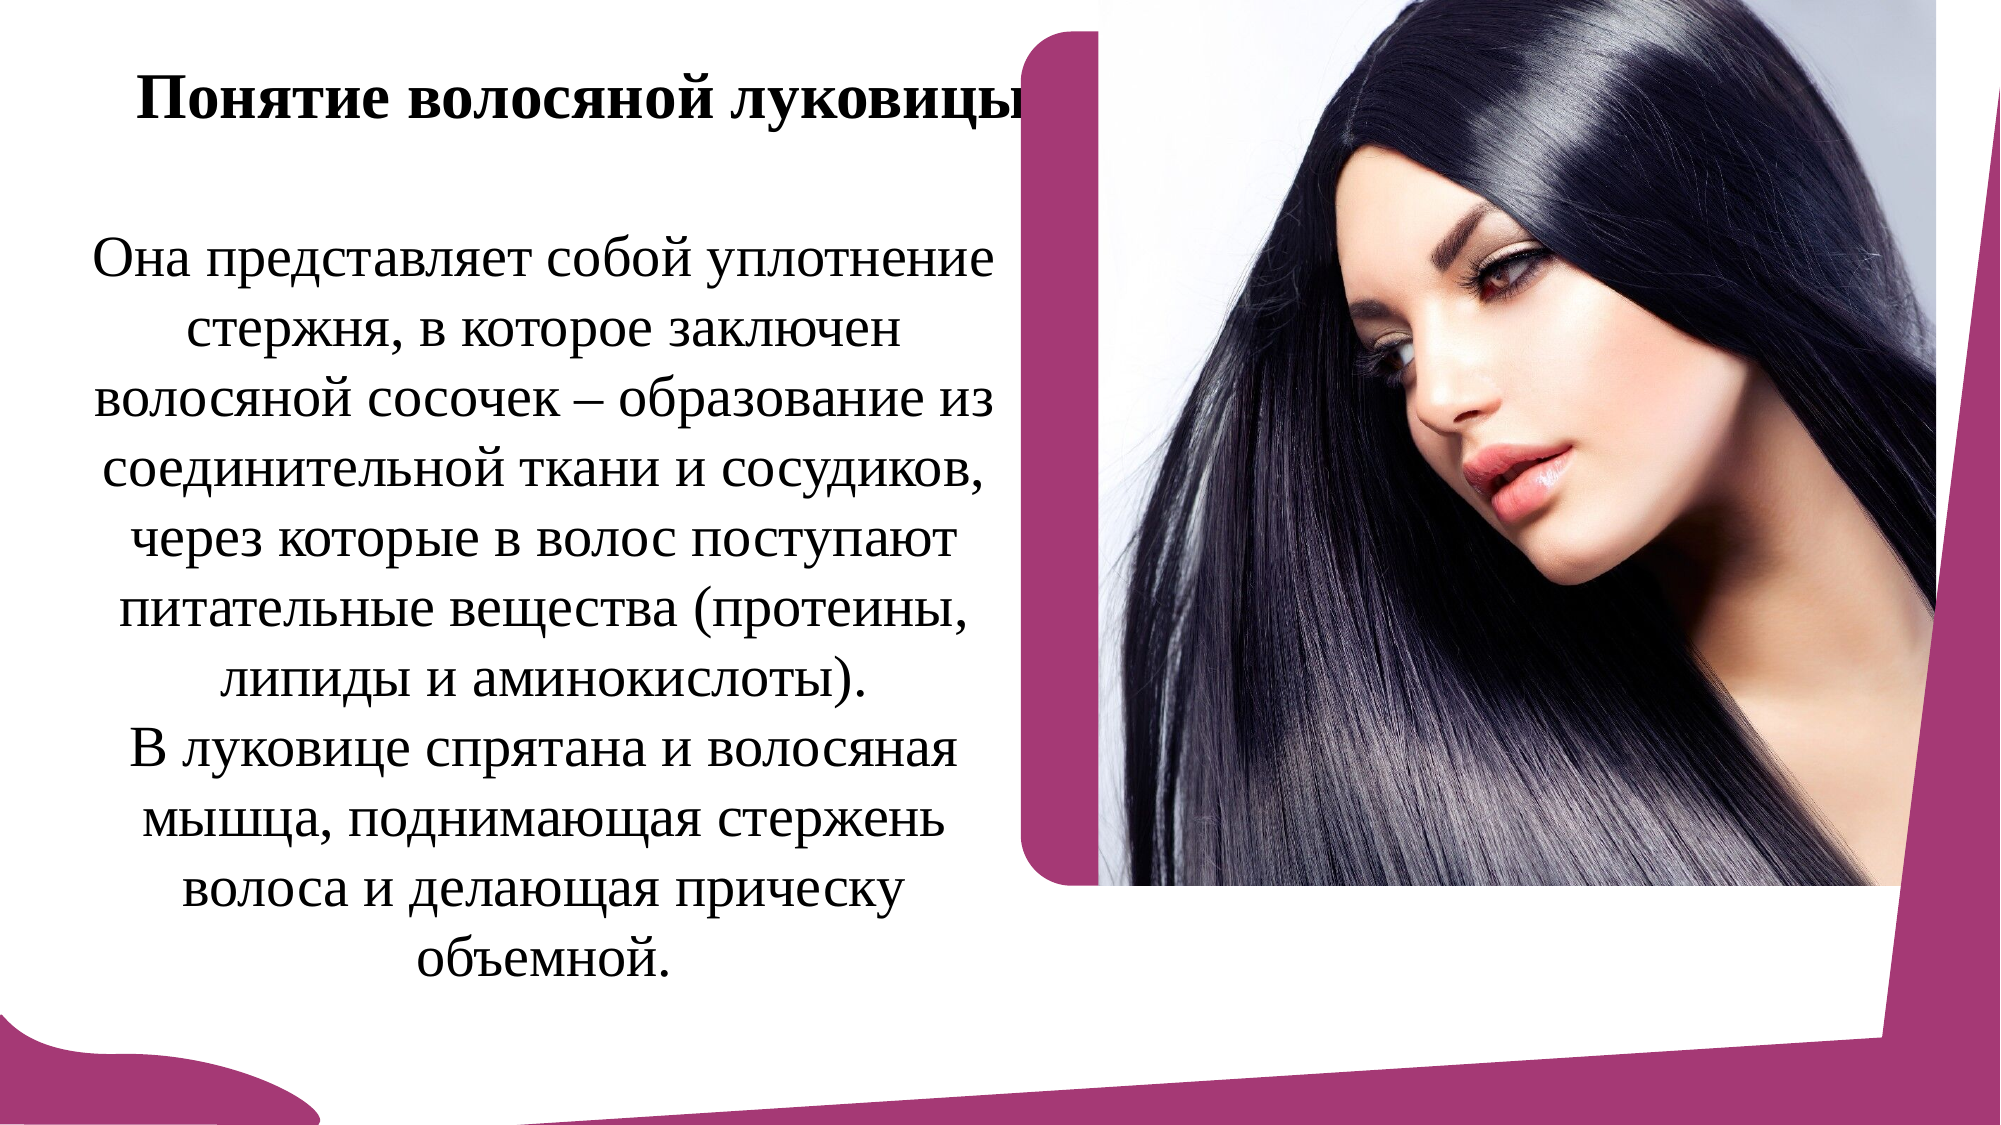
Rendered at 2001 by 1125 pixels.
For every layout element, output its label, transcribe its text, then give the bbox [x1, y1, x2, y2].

text_box [1019, 30, 1732, 887]
text_box [0, 1013, 322, 1125]
title Понятие волосяной луковицы [99, 59, 1024, 188]
picture [1098, 0, 1937, 886]
text_box [516, 78, 2000, 1125]
text_box Она представляет собой уплотнение стержня, в которое заключен волосяной сосочек – образование из соединительной ткани и сосудиков, через которые в волос поступают питательные вещества (протеины, липиды и аминокислоты). В луковице спрятана и волосяная мышца, поднимающая стержень волоса и делающая прическу объемной. [83, 218, 1005, 1023]
